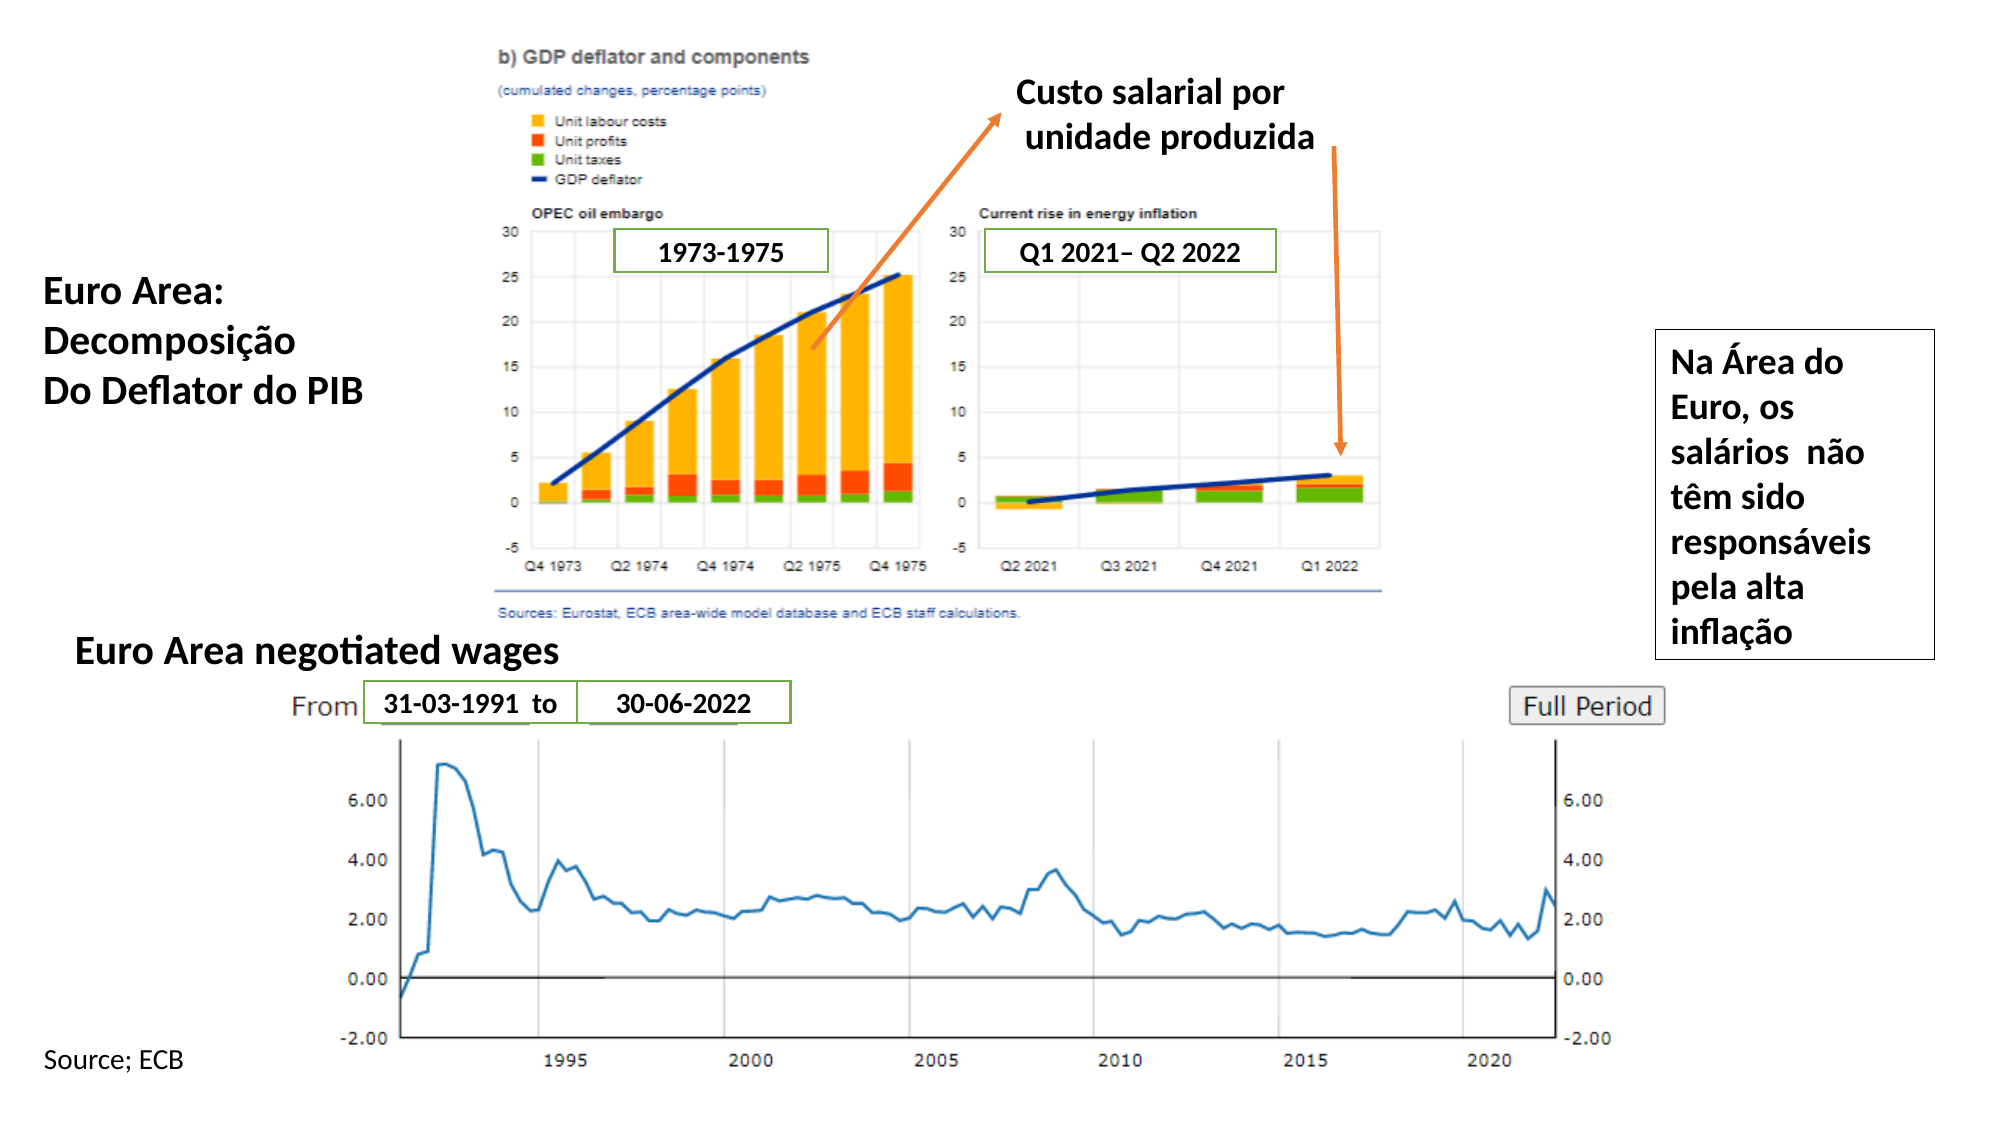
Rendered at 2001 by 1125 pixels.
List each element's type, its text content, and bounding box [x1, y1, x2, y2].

text_box Na Área do Euro, os salários não têm sido responsáveis pela alta inflação [1655, 329, 1935, 660]
text_box Source; ECB [29, 1032, 200, 1083]
text_box Euro Area negotiated wages [60, 615, 575, 681]
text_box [1333, 145, 1341, 457]
text_box Euro Area: Decomposição Do Deflator do PIB [28, 255, 471, 421]
picture [286, 681, 1683, 1084]
picture [471, 30, 1382, 625]
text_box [812, 112, 1000, 350]
